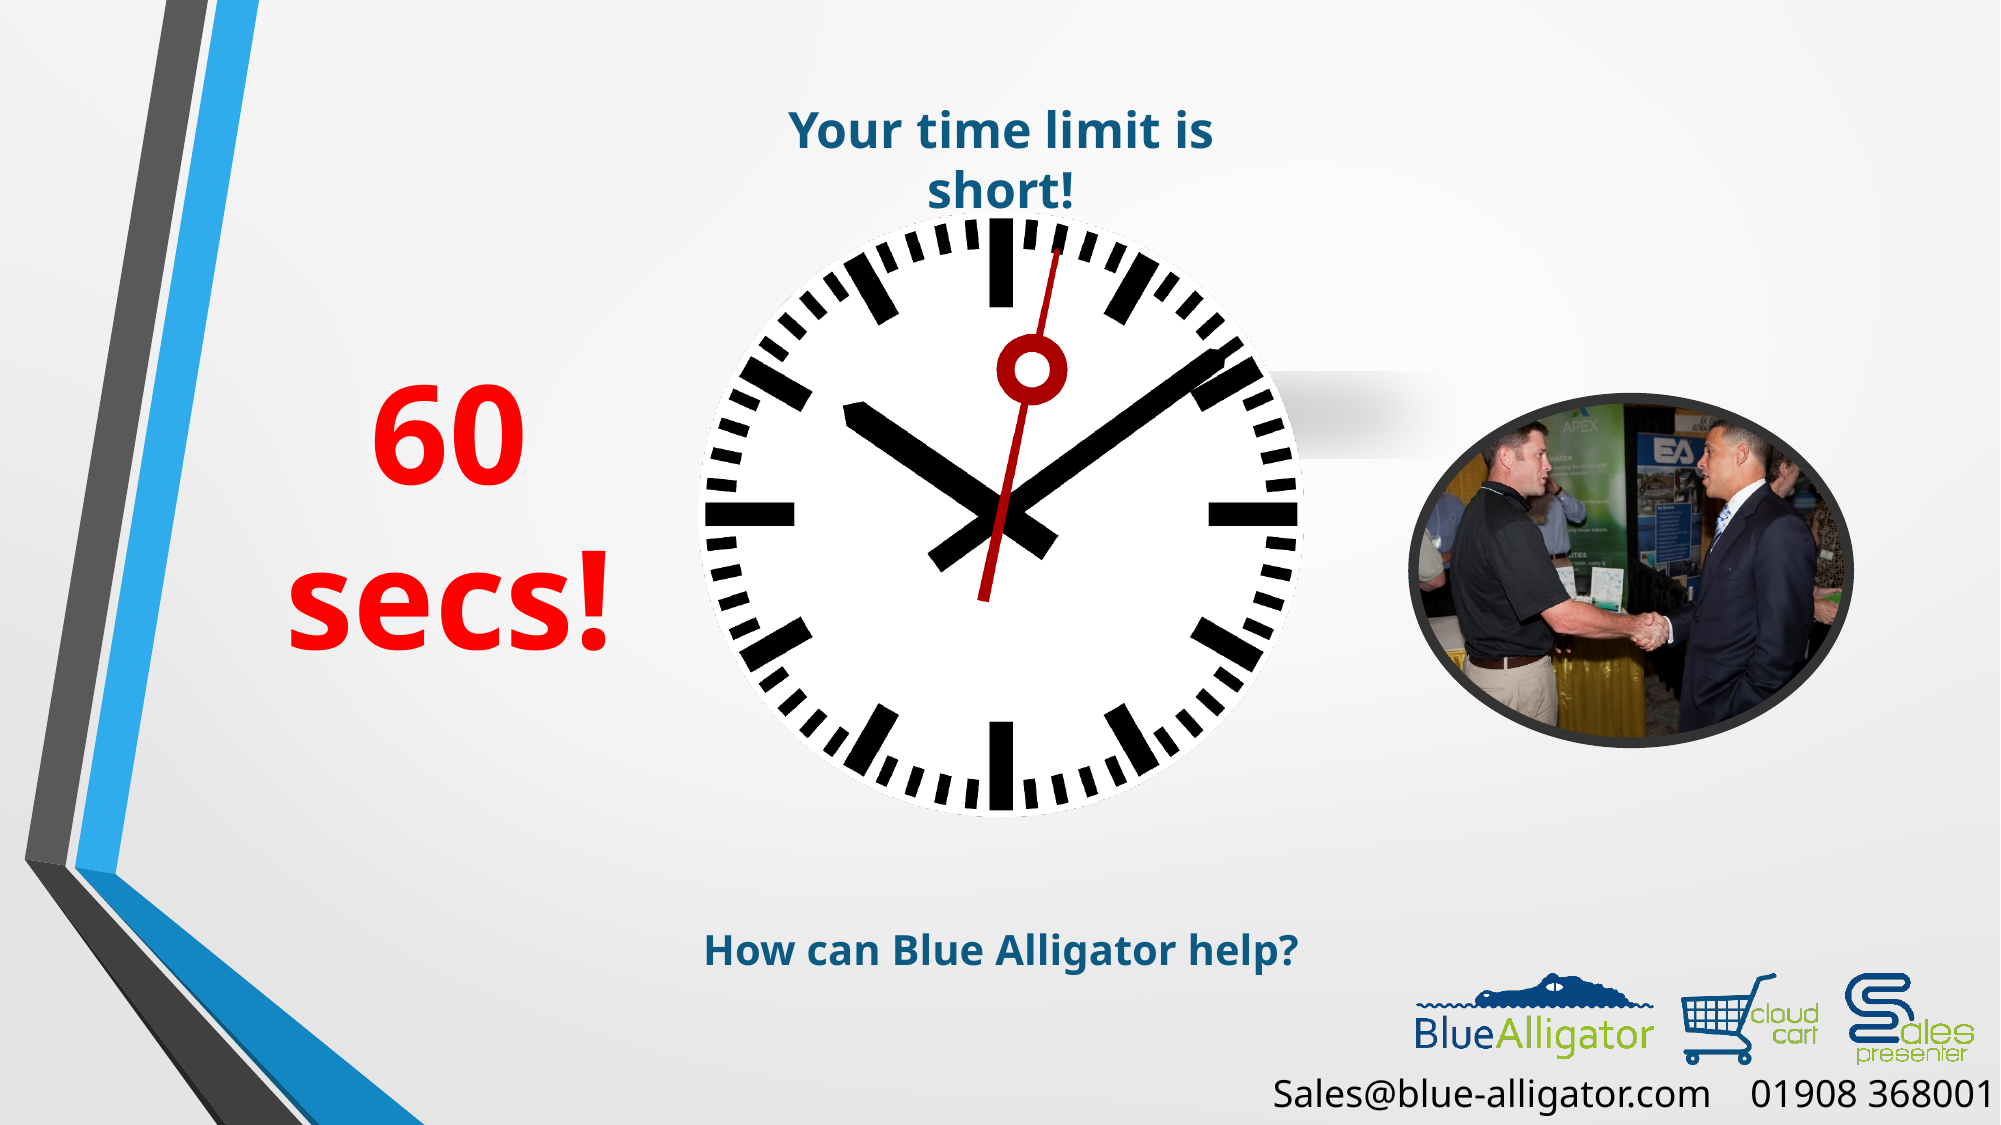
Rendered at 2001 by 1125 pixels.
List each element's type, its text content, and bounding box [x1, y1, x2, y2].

picture [1681, 973, 1818, 1065]
picture [1416, 972, 1654, 1059]
picture [1413, 397, 1850, 744]
text_box Sales@blue-alligator.com 01908 368001 [1258, 1062, 2000, 1123]
picture [1845, 973, 1974, 1065]
text_box How can Blue Alligator help? [615, 916, 1387, 1066]
text_box Your time limit is short! [697, 91, 1305, 227]
text_box 60 secs! [255, 339, 644, 685]
picture [698, 211, 1304, 817]
